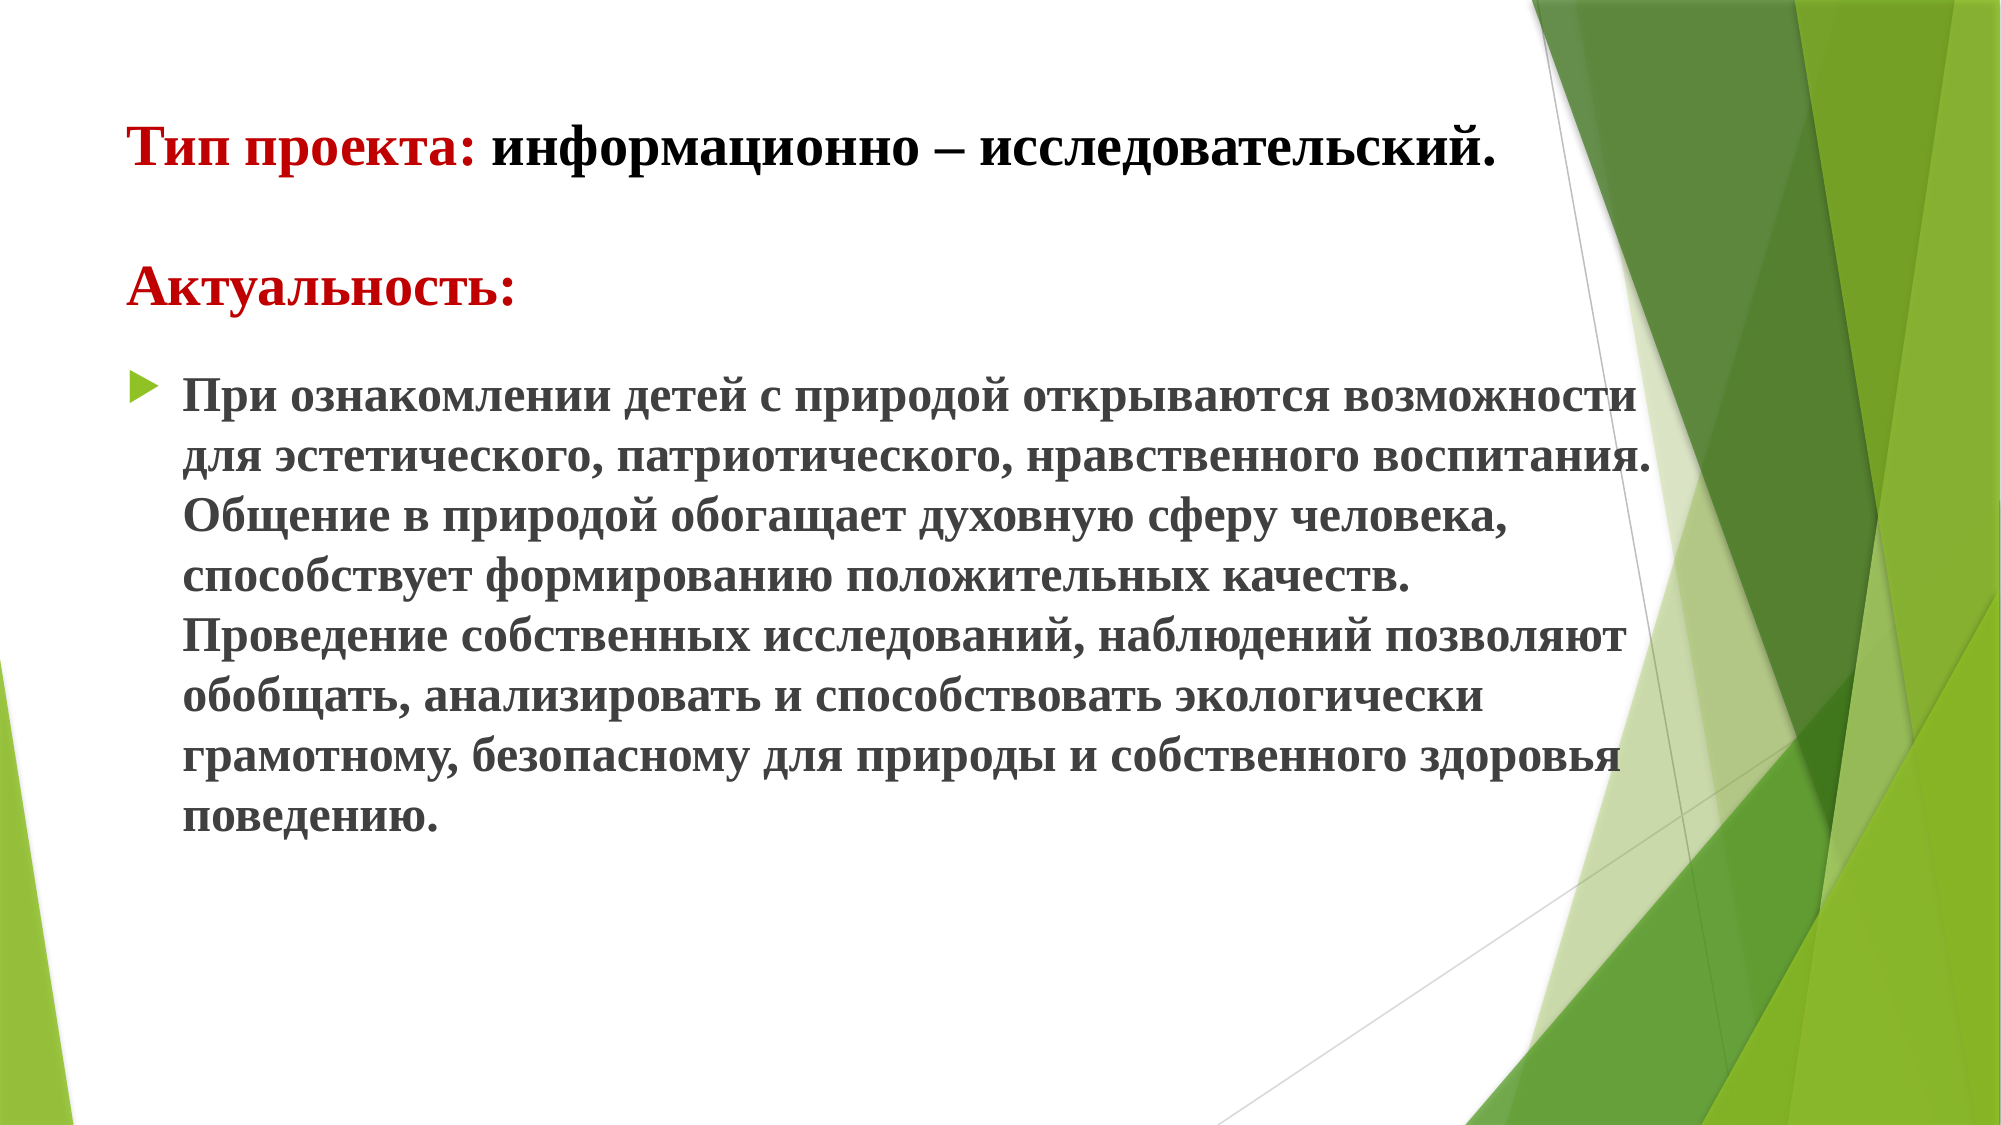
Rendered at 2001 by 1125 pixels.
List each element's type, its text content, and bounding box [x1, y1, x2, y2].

list При ознакомлении детей с природой открываются возможности для эстетического, патриотического, нравственного воспитания. Общение в природой обогащает духовную сферу человека, способствует формированию положительных качеств. Проведение собственных исследований, наблюдений позволяют обобщать, анализировать и способствовать экологически грамотному, безопасному для природы и собственного здоровья поведению. [111, 354, 1695, 992]
title Тип проекта: информационно – исследовательский. Актуальность: [111, 99, 1522, 317]
